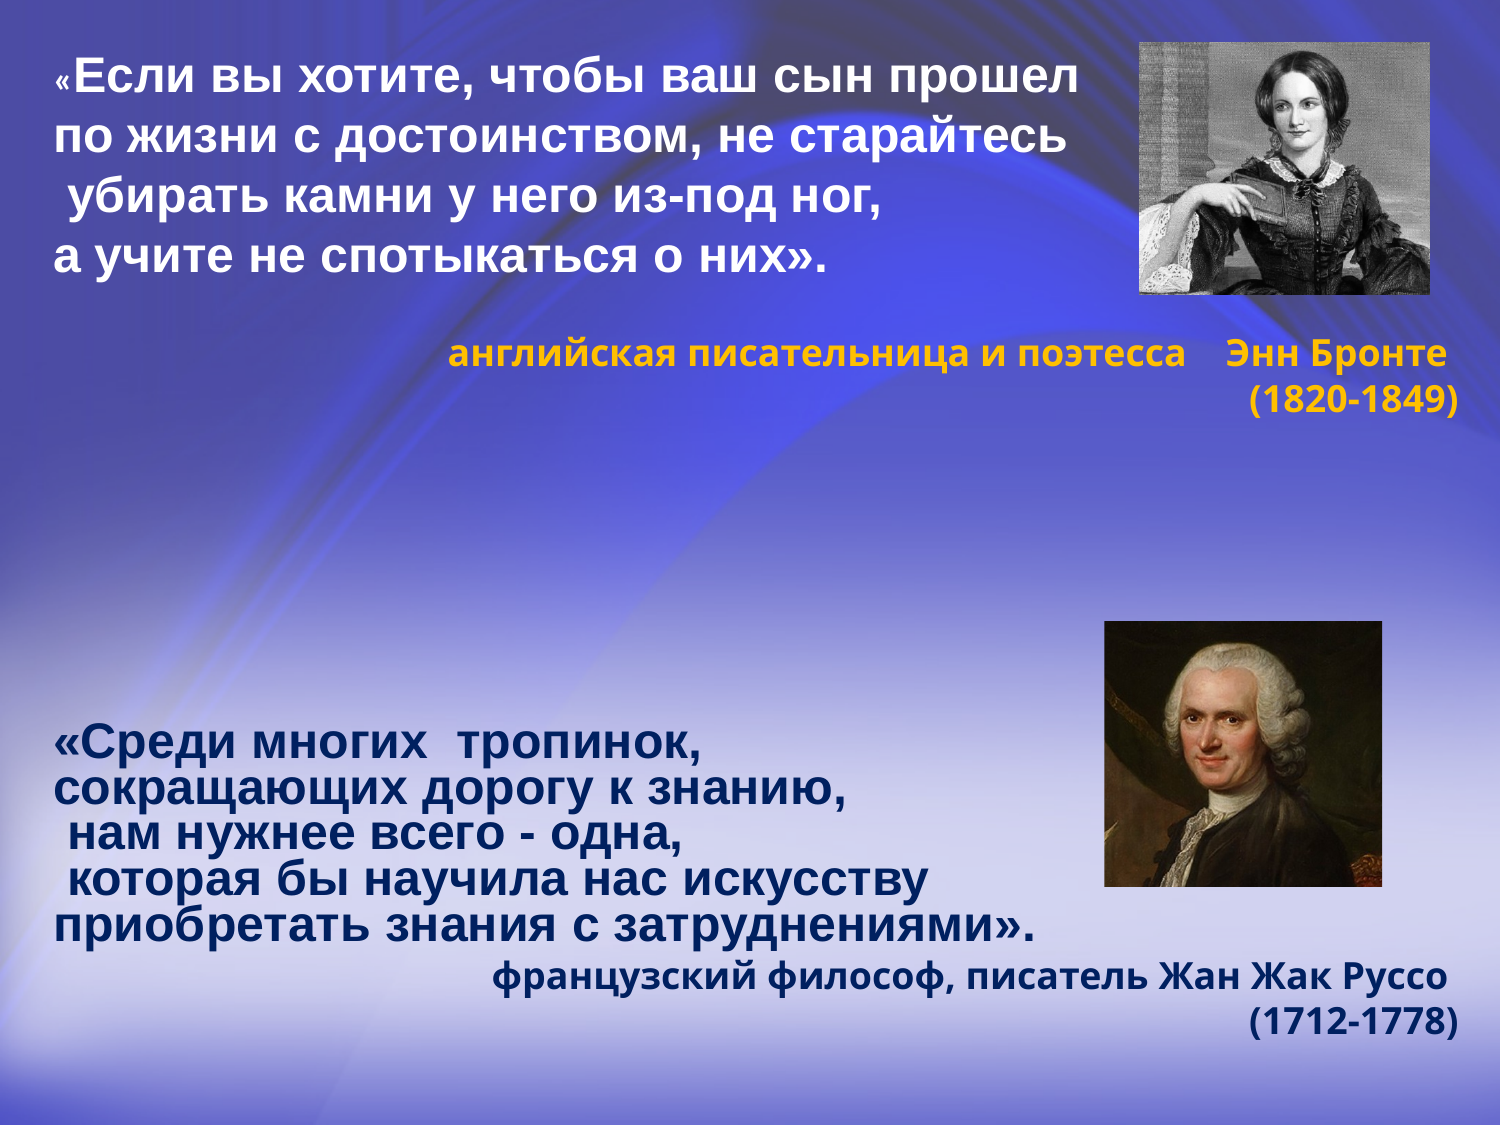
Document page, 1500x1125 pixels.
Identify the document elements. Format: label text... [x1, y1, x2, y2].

picture [1139, 42, 1430, 295]
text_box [0, 0, 1500, 1125]
picture [1104, 621, 1383, 887]
list «Если вы хотите, чтобы ваш сын прошел по жизни с достоинством, не старайтесь убирать камни у него из-под ног, а учите не спотыкаться о них». английская писательница и поэтесса Энн Бронте (1820-1849) «Среди многих тропинок, сокращающих дорогу к знанию, нам нужнее всего - одна, которая бы научила нас искусству приобретать знания с затруднениями». французский философ, писатель Жан Жак Руссо (1712-1778) [53, 42, 1459, 1125]
